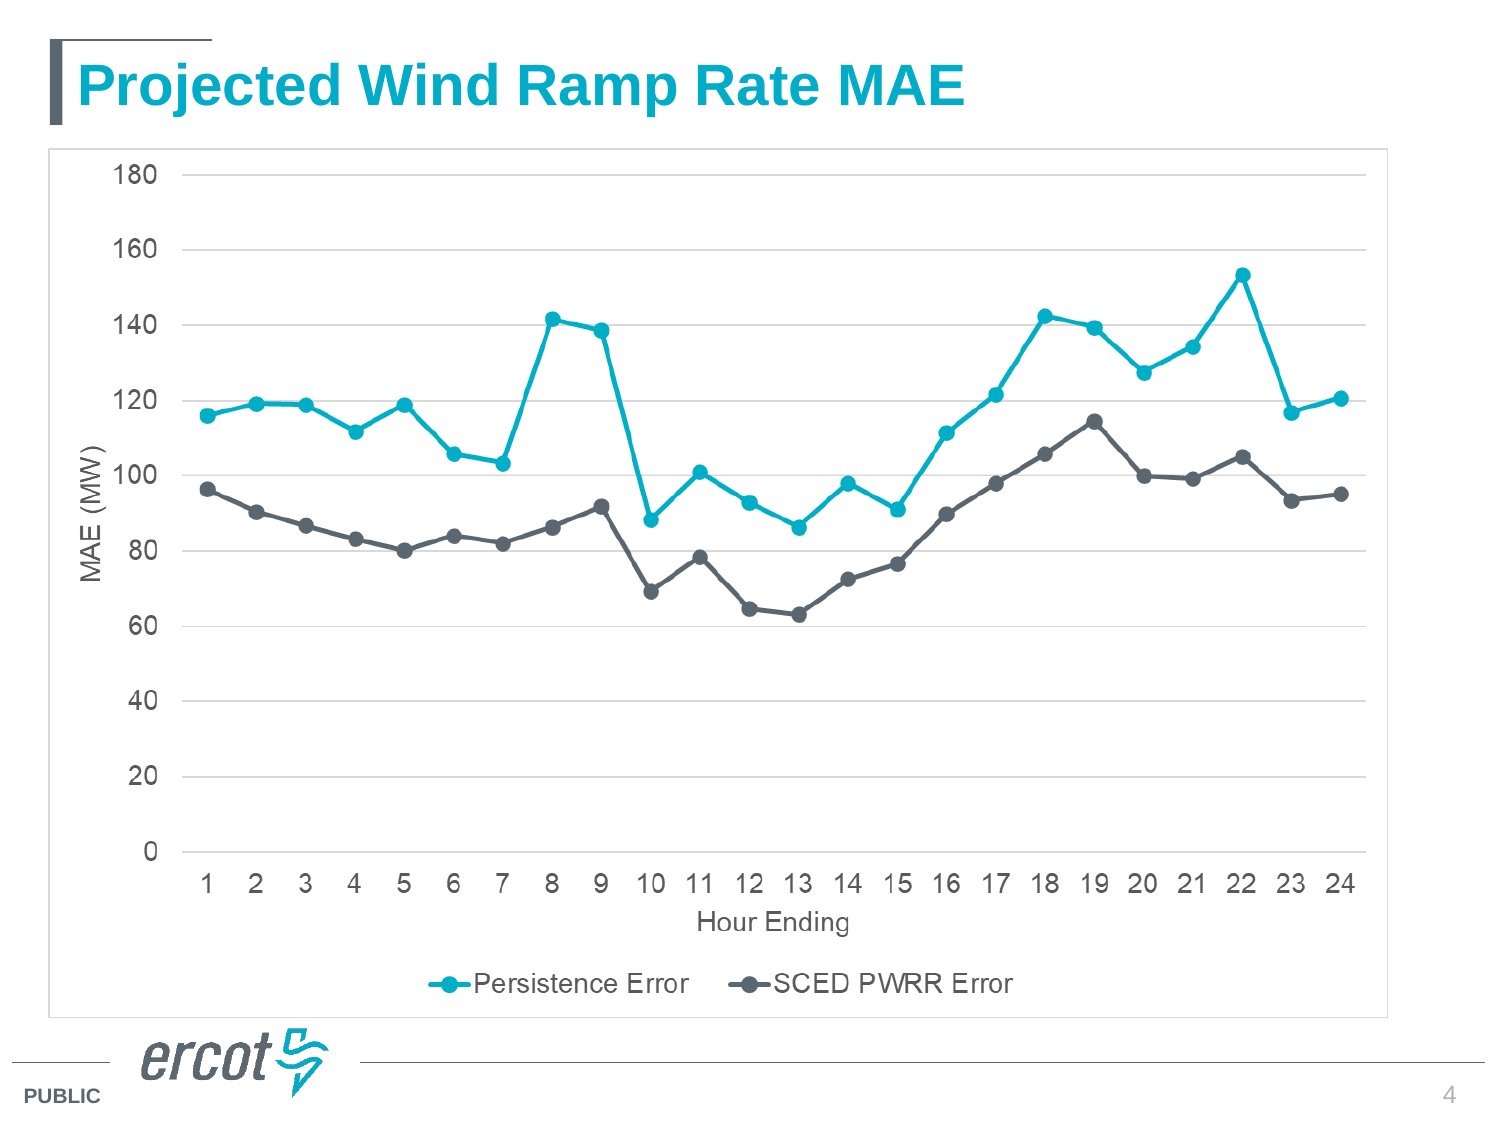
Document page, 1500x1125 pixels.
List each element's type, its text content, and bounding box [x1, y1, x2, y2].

picture [48, 148, 1388, 1018]
picture [137, 1024, 332, 1100]
title Projected Wind Ramp Rate MAE [62, 39, 1450, 125]
slide_number 4 [1412, 1076, 1488, 1112]
